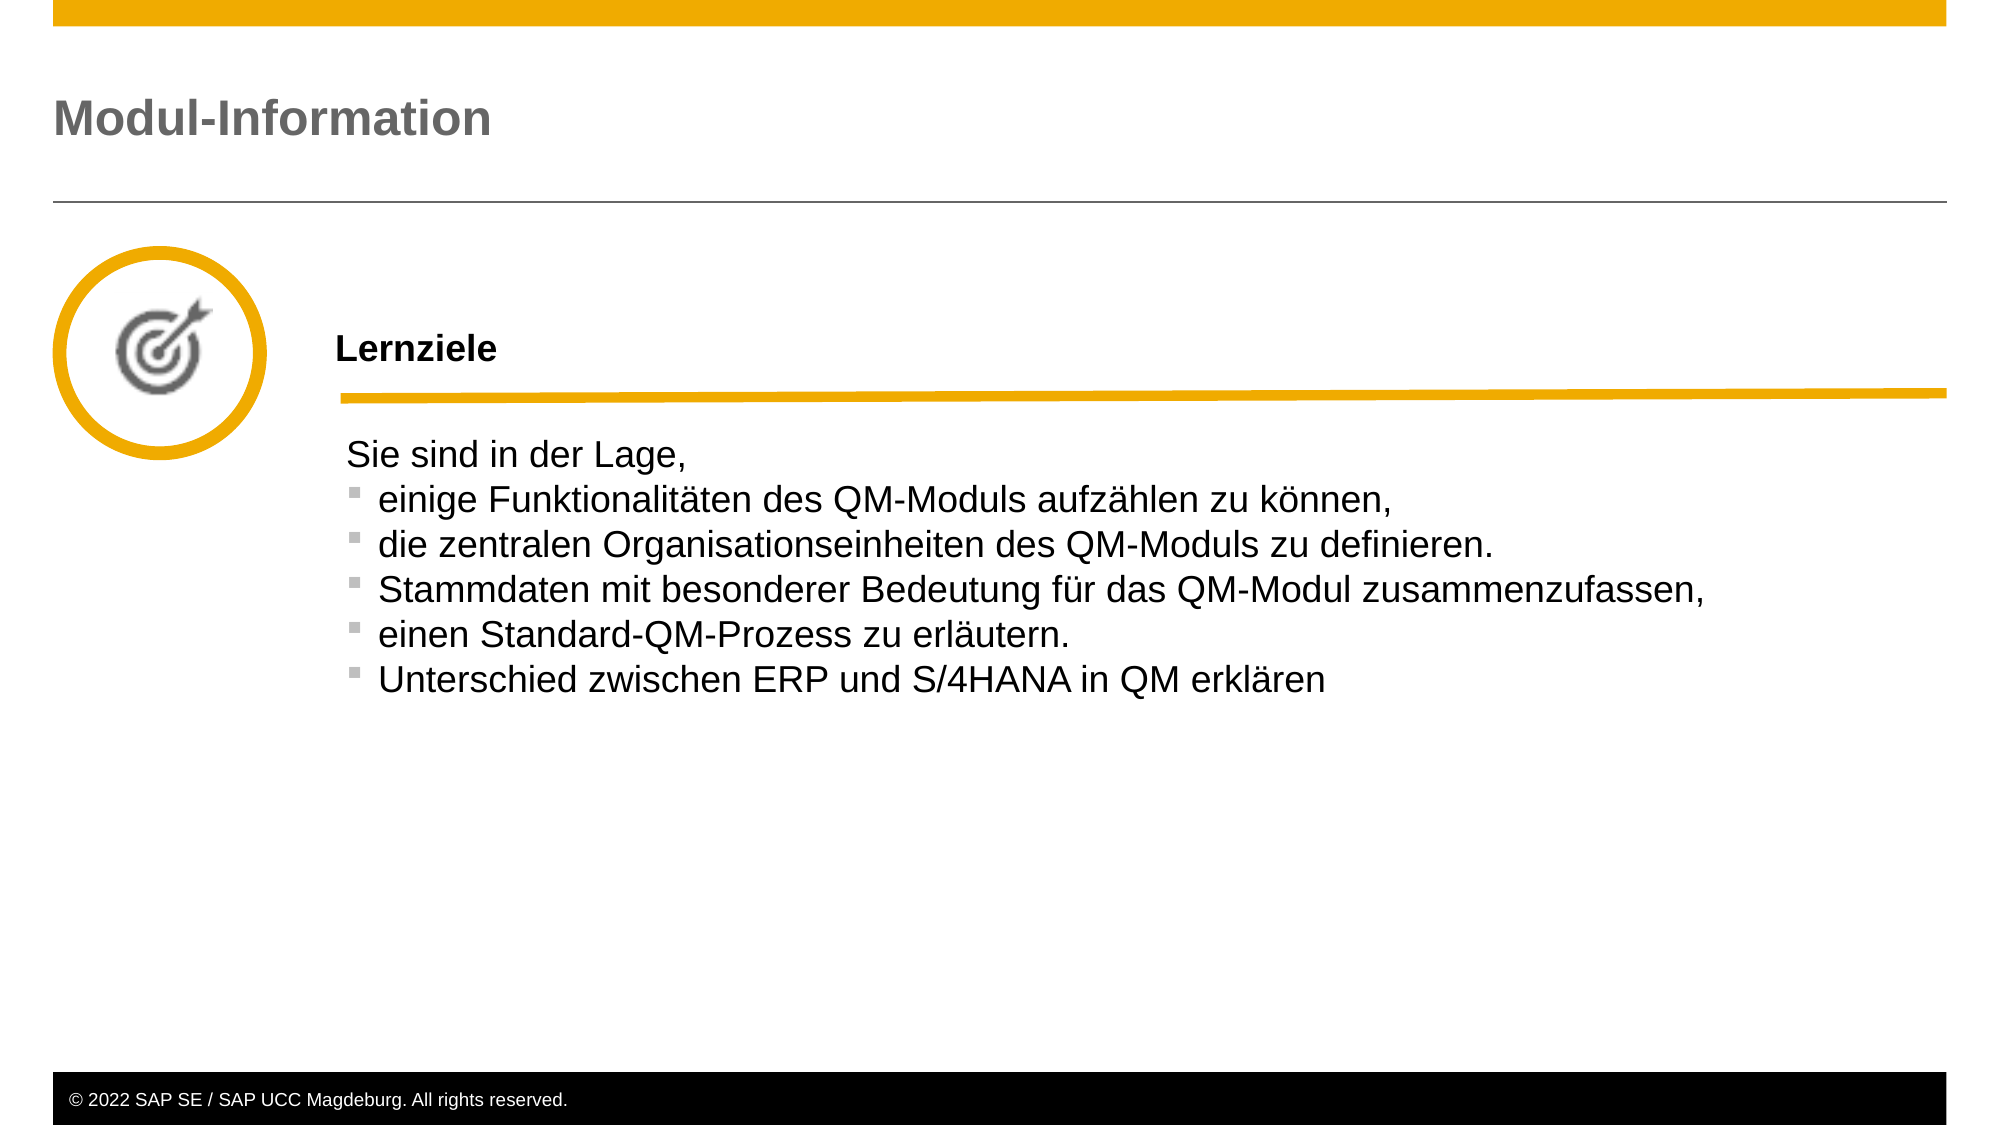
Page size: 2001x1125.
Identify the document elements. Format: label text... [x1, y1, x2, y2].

list Sie sind in der Lage, einige Funktionalitäten des QM-Moduls aufzählen zu können, die zentralen Organisationseinheiten des QM-Moduls zu definieren. Stammdaten mit besonderer Bedeutung für das QM-Modul zusammenzufassen, einen Standard-QM-Prozess zu erläutern. Unterschied zwischen ERP und S/4HANA in QM erklären [334, 430, 1947, 647]
picture [114, 291, 213, 398]
